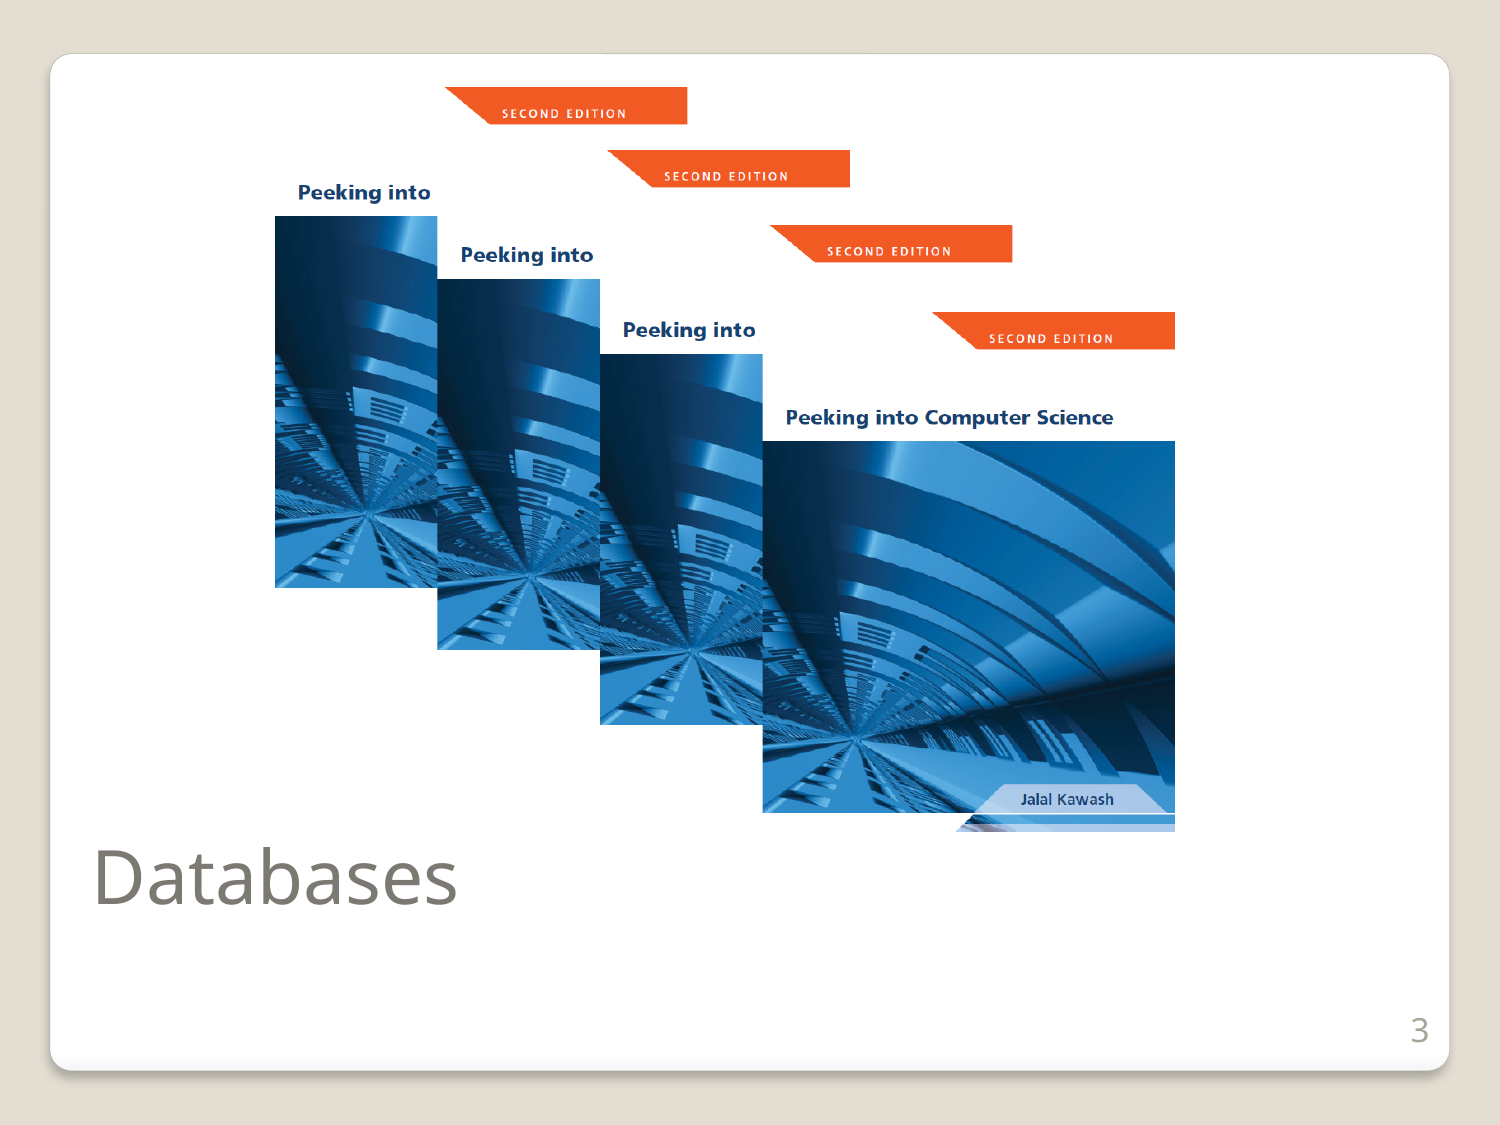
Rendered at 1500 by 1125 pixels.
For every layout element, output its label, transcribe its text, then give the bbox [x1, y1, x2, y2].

slide_number 3 [1369, 1002, 1445, 1063]
picture [275, 87, 1175, 808]
title Databases [76, 808, 1420, 920]
